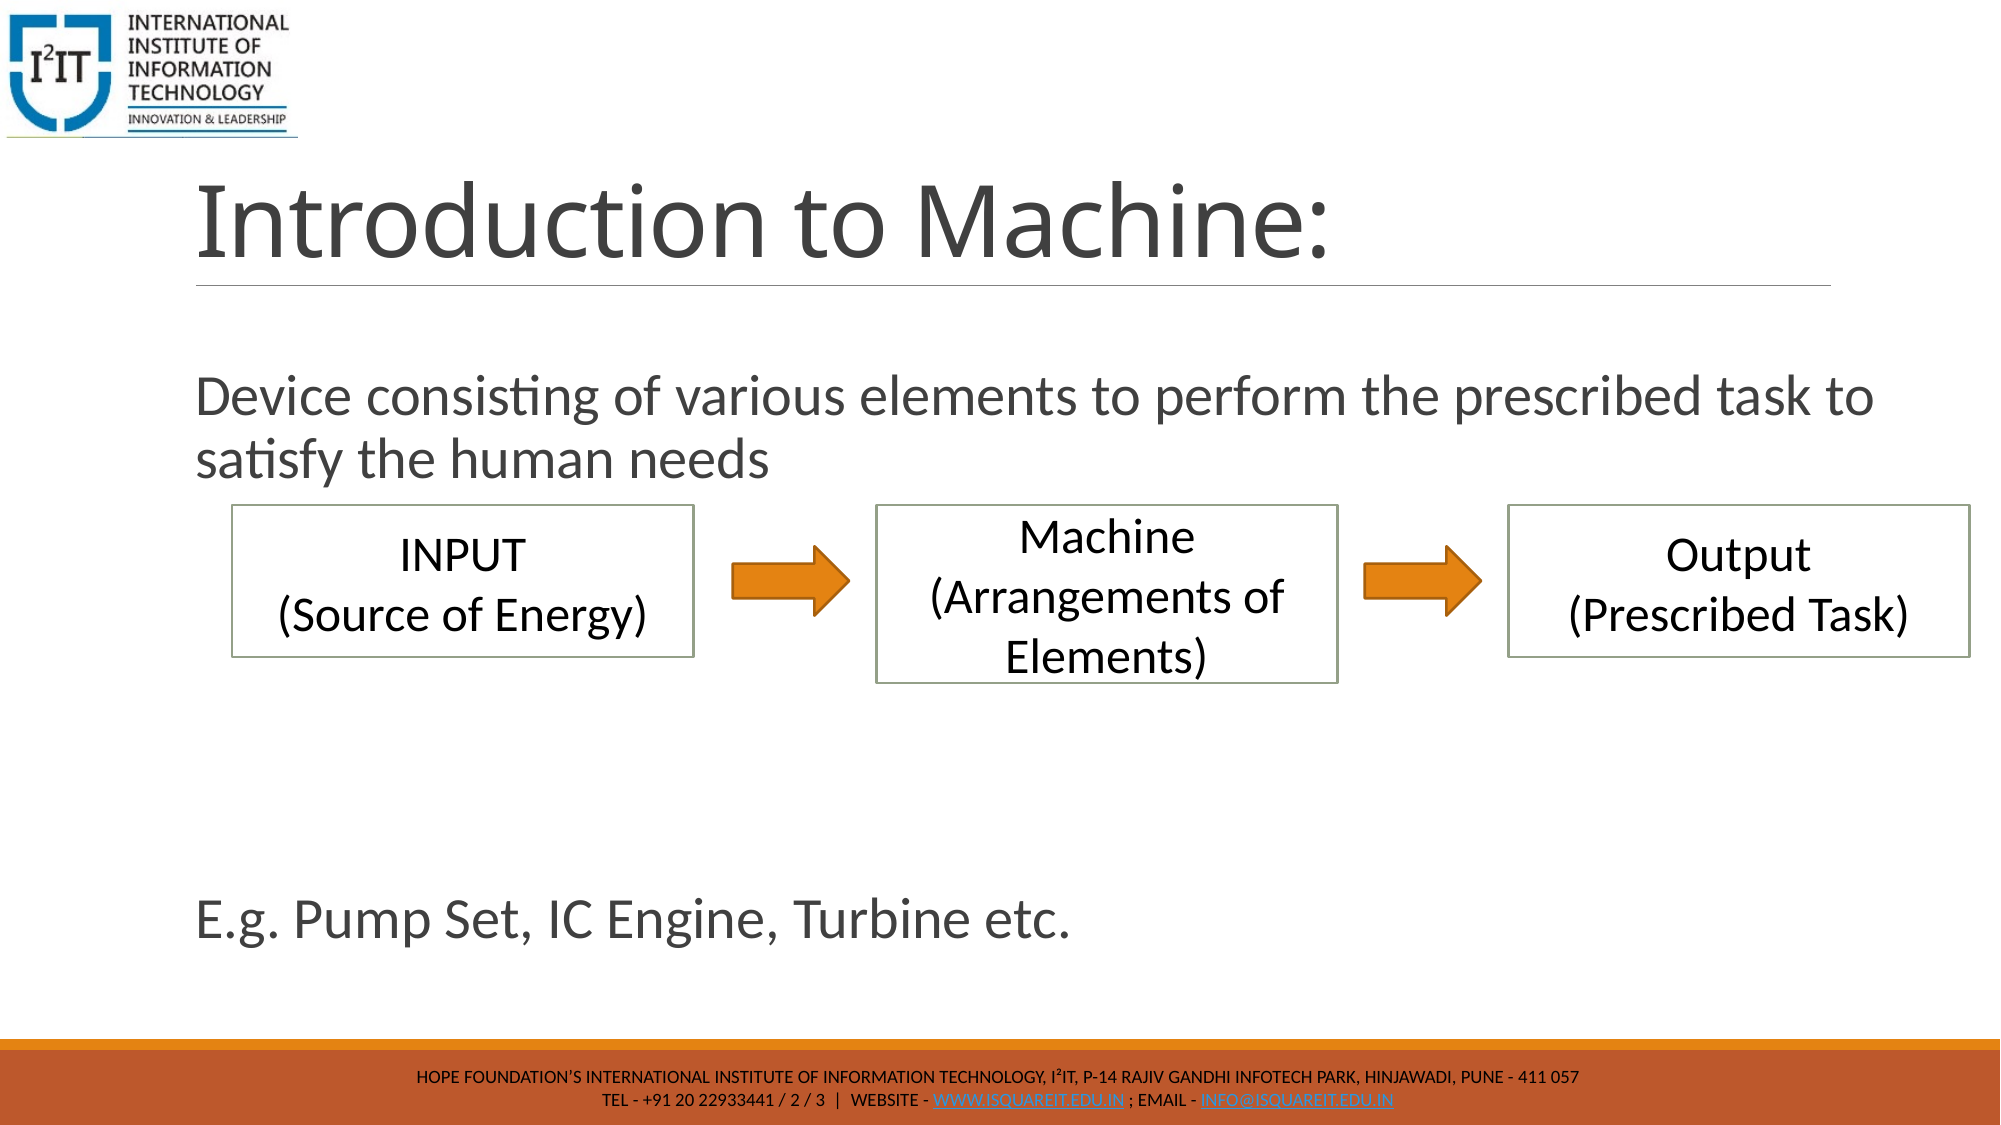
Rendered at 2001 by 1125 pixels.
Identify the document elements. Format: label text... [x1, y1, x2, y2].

text_box [1363, 545, 1483, 617]
text_box Output (Prescribed Task) [1507, 504, 1971, 658]
list Device consisting of various elements to perform the prescribed task to satisfy the human needs E.g. Pump Set, IC Engine, Turbine etc. [180, 357, 1886, 977]
text_box INPUT (Source of Energy) [231, 504, 695, 658]
text_box Machine (Arrangements of Elements) [875, 504, 1339, 684]
text_box [731, 545, 851, 617]
picture [0, 0, 298, 139]
footer Hope Foundation’s International Institute of Information Technology, I²IT, P-14 Rajiv Gandhi Infotech Park, Hinjawadi, Pune - 411 057 Tel - +91 20 22933441 / 2 / 3 | Website - www.isquareit.edu.in ; Email - info@isquareit.edu.in [0, 1049, 2000, 1125]
title Introduction to Machine: [180, 47, 1830, 285]
